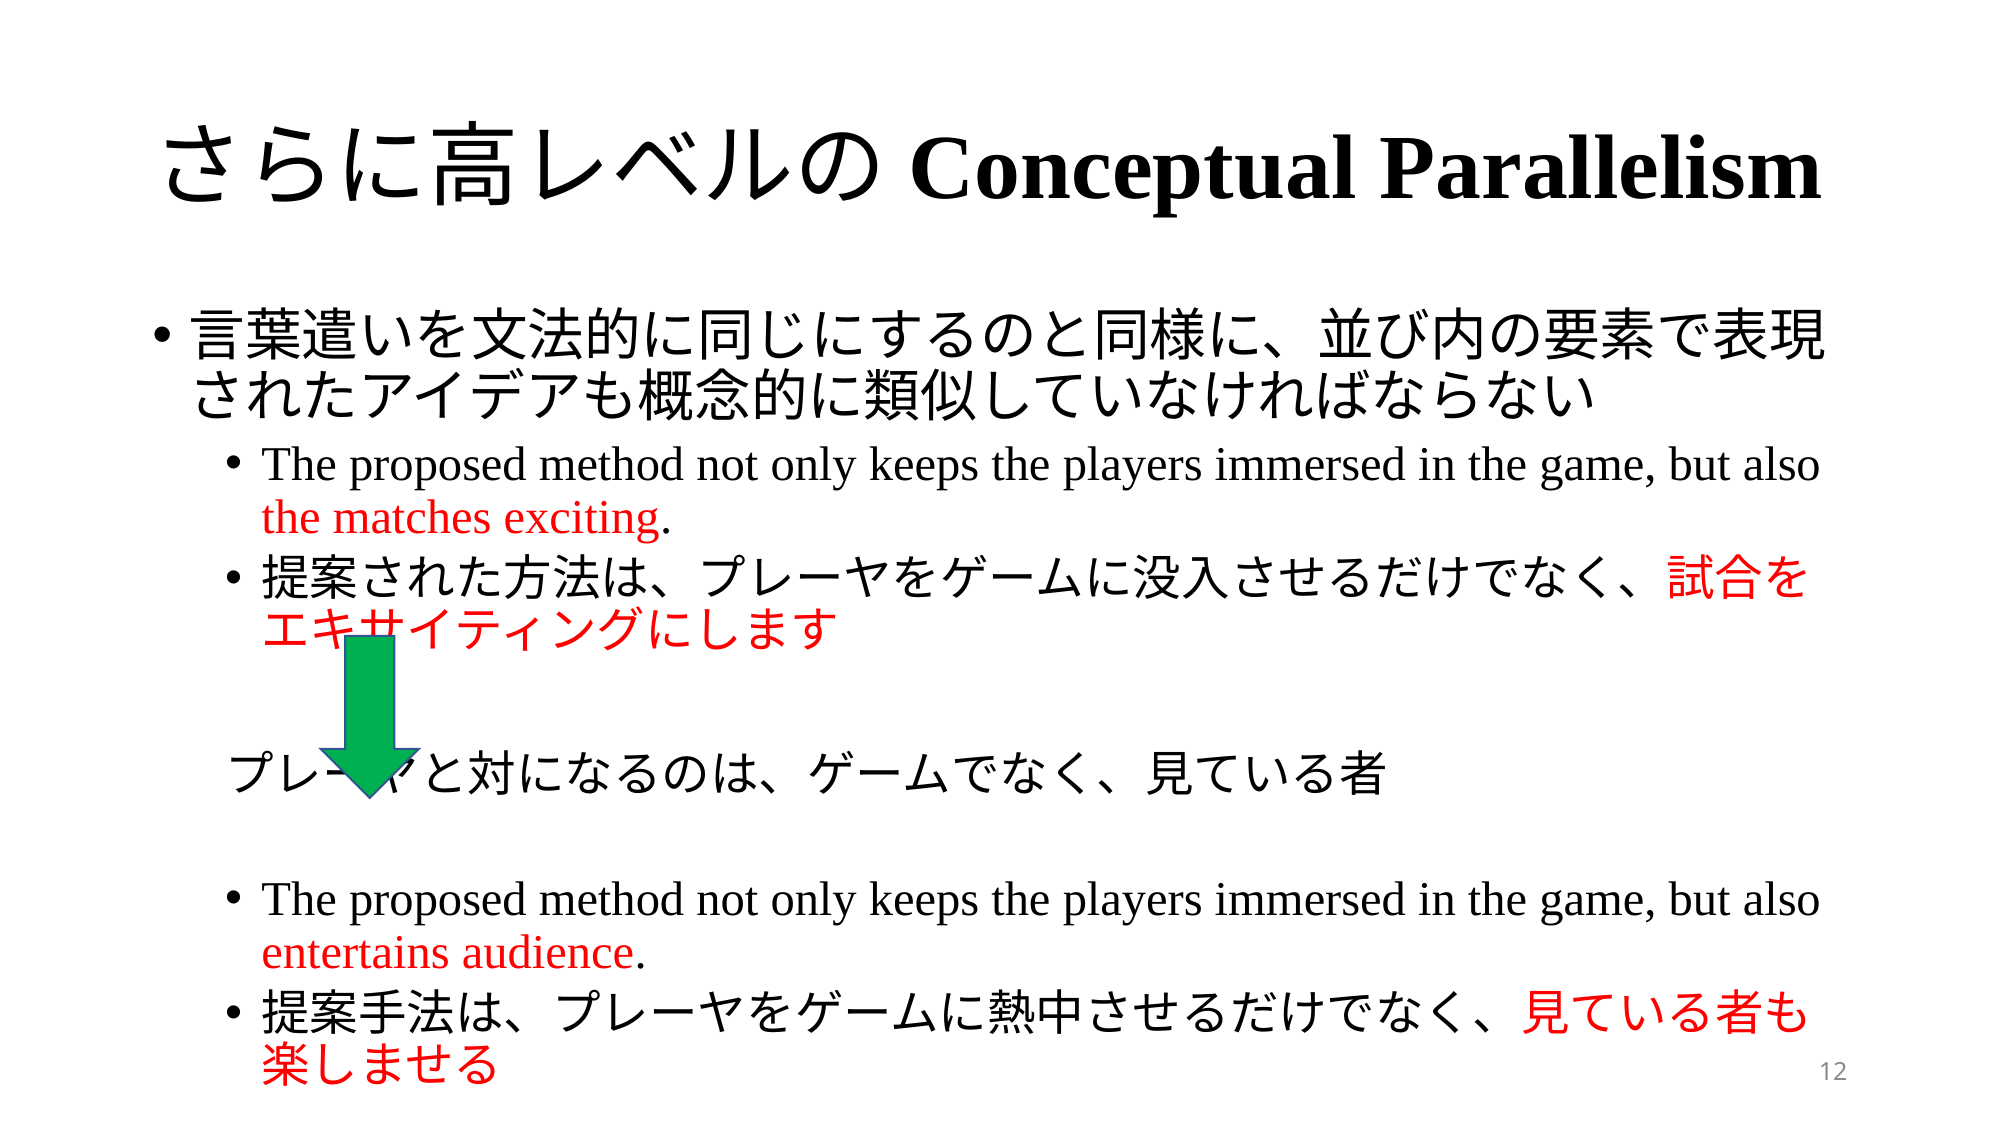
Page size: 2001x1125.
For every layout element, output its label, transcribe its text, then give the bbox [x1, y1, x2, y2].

slide_number 12 [1412, 1042, 1863, 1103]
title さらに高レベルのConceptual Parallelism [137, 59, 1863, 278]
list 言葉遣いを文法的に同じにするのと同様に、並び内の要素で表現されたアイデアも概念的に類似していなければならない The proposed method not only keeps the players immersed in the game, but also the matches exciting. 提案された方法は、プレーヤをゲームに没入させるだけでなく、試合をエキサイティングにします プレーヤと対になるのは、ゲームでなく、見ている者 The proposed method not only keeps the players immersed in the game, but also entertains audience. 提案手法は、プレーヤをゲームに熱中させるだけでなく、見ている者も楽しませる [137, 299, 1863, 1103]
text_box [318, 634, 422, 800]
